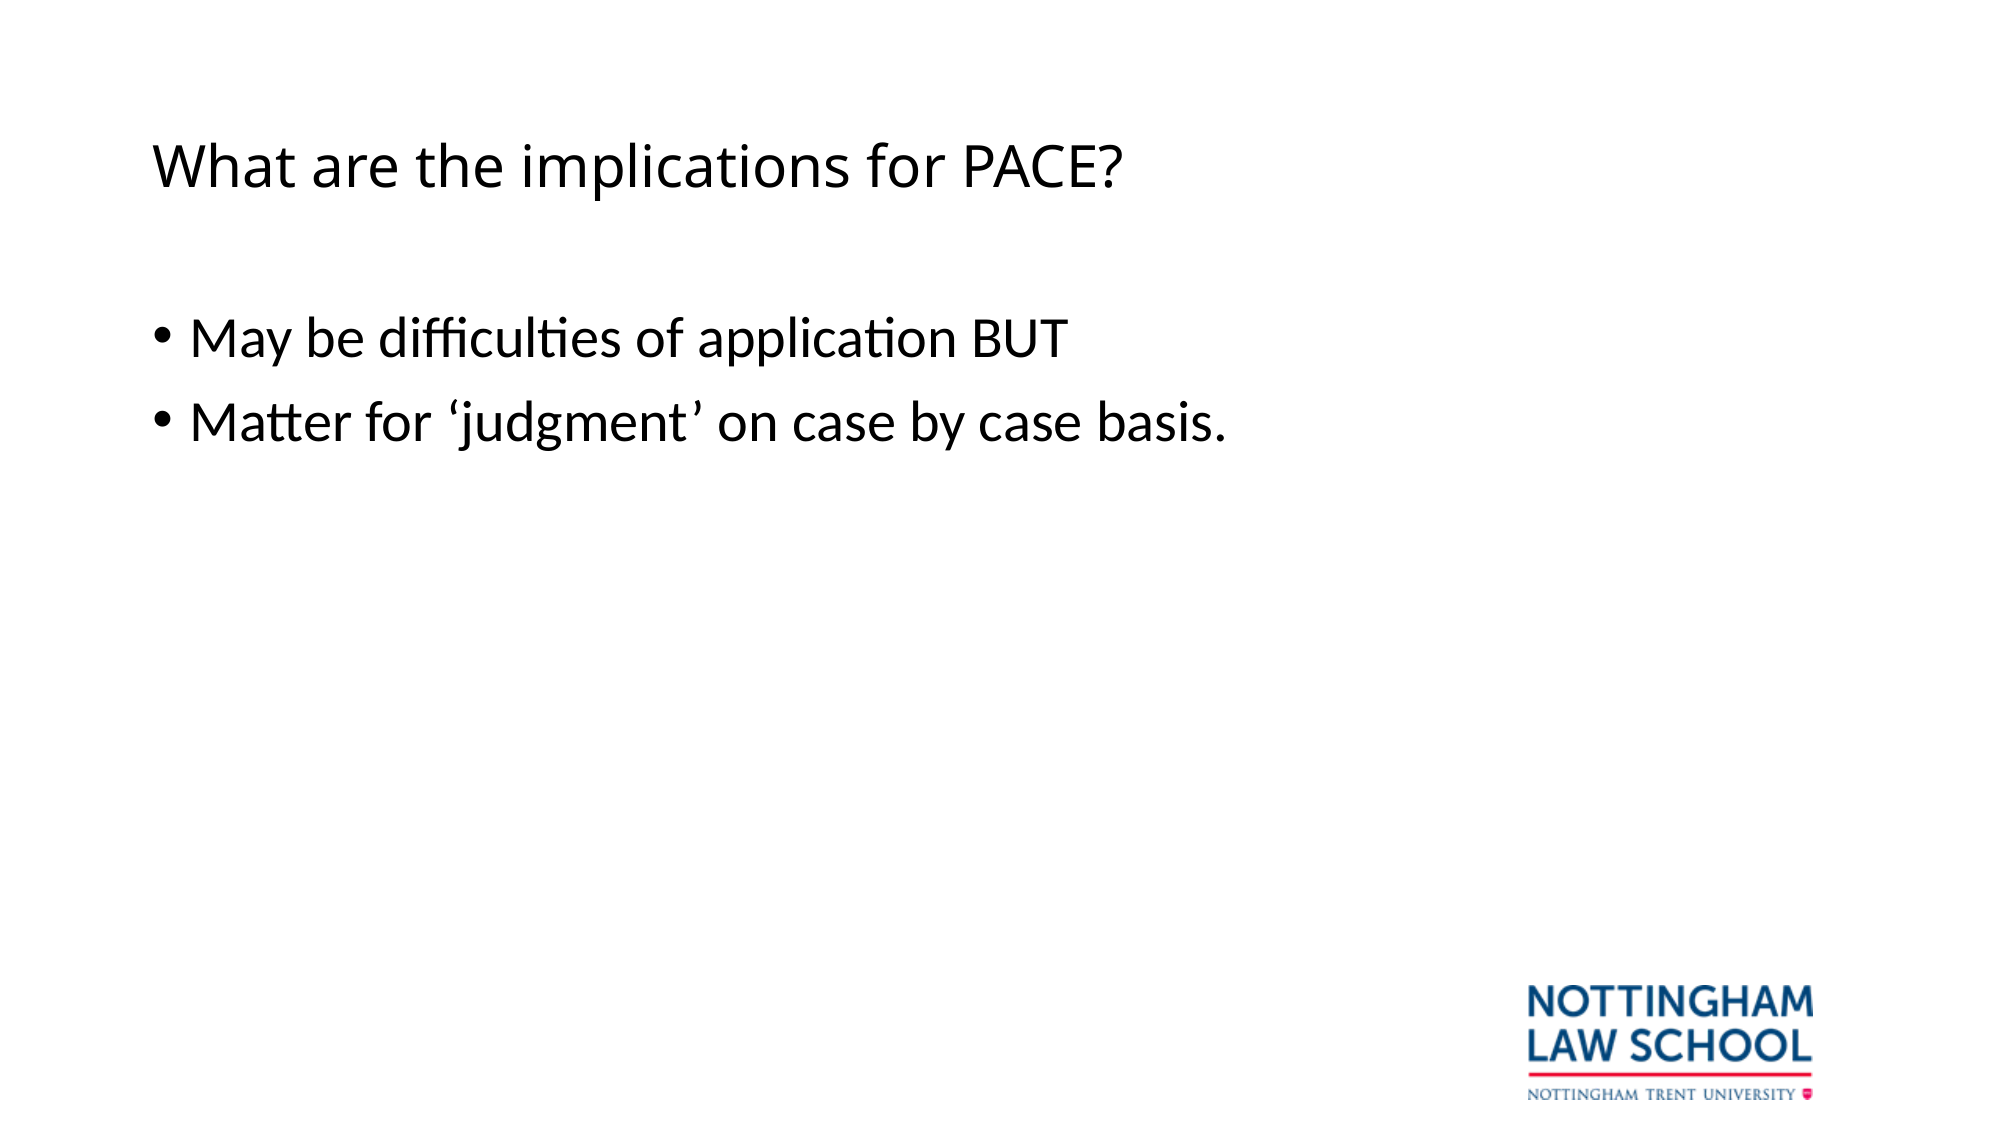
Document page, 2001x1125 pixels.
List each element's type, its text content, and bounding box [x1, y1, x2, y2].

picture [1528, 1014, 1813, 1100]
list May be difficulties of application BUT Matter for ‘judgment’ on case by case basis. [137, 299, 1863, 1014]
title What are the implications for PACE? [137, 59, 1863, 278]
